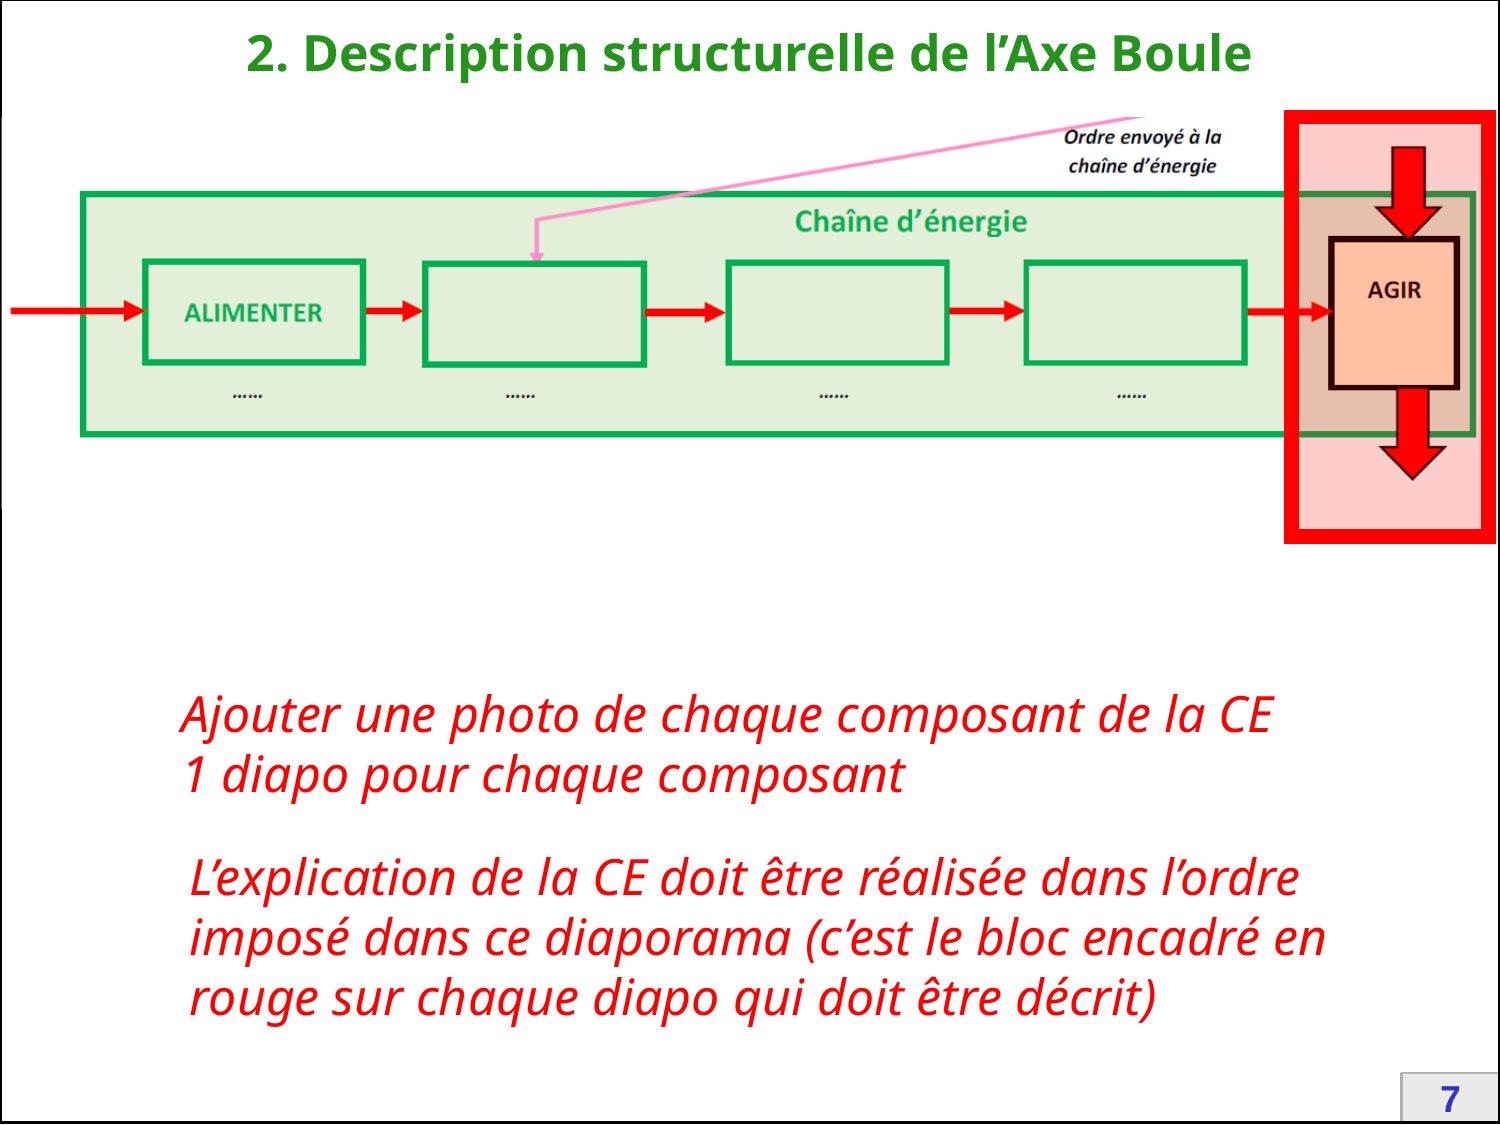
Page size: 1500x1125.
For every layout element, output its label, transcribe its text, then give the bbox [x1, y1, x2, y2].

text_box [1291, 117, 1489, 537]
title 2. Description structurelle de l’Axe Boule [0, 13, 1500, 89]
text_box Ajouter une photo de chaque composant de la CE 1 diapo pour chaque composant [166, 674, 1290, 810]
text_box L’explication de la CE doit être réalisée dans l’ordre imposé dans ce diaporama (c’est le bloc encadré en rouge sur chaque diapo qui doit être décrit) [175, 838, 1356, 1033]
picture [1, 116, 1481, 509]
